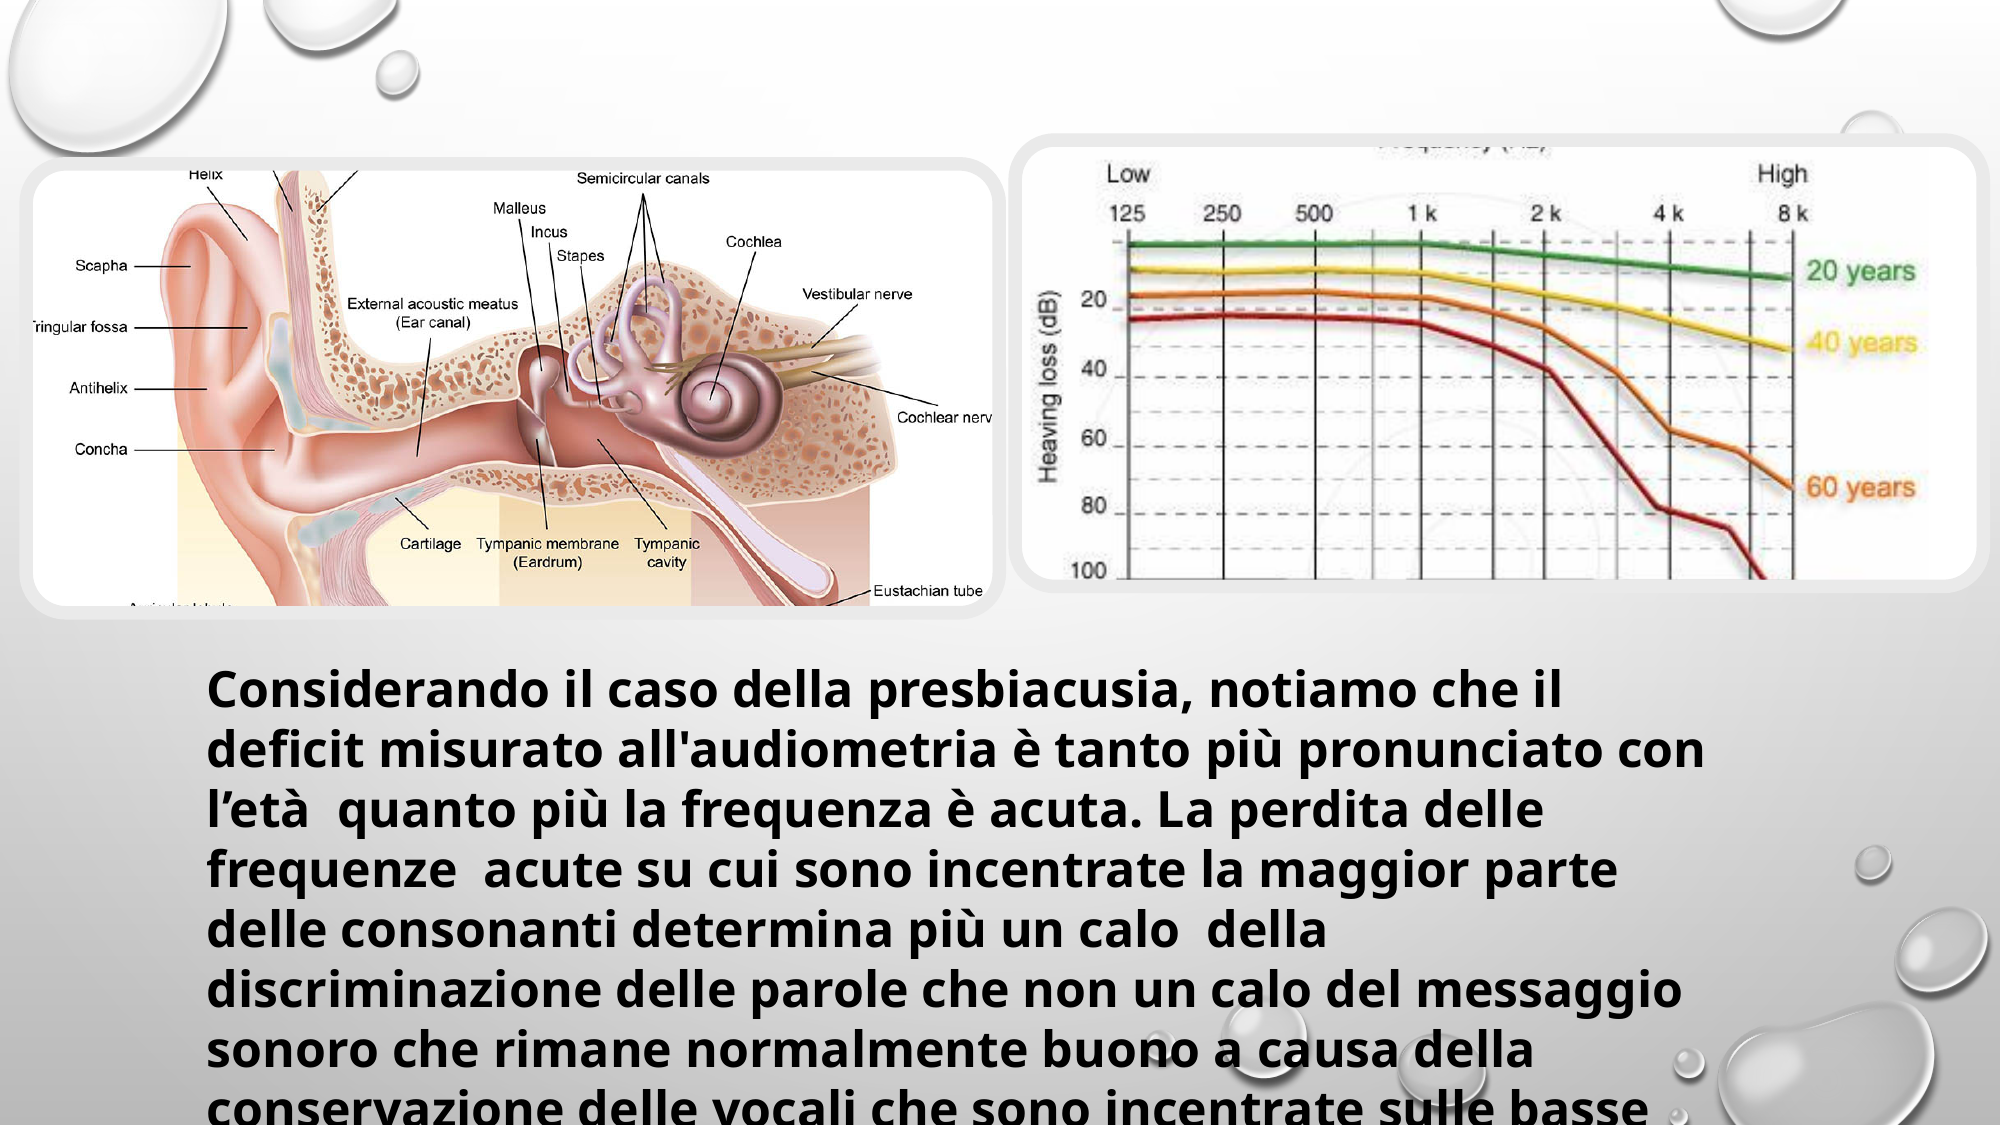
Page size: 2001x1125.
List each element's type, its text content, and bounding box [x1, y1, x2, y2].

picture [0, 0, 2000, 1125]
text_box Considerando il caso della presbiacusia, notiamo che il deficit misurato all'audiometria è tanto più pronunciato con l’età quanto più la frequenza è acuta. La perdita delle frequenze acute su cui sono incentrate la maggior parte delle consonanti determina più un calo della discriminazione delle parole che non un calo del messaggio sonoro che rimane normalmente buono a causa della conservazione delle vocali che sono incentrate sulle basse frequenze [192, 650, 1728, 1125]
